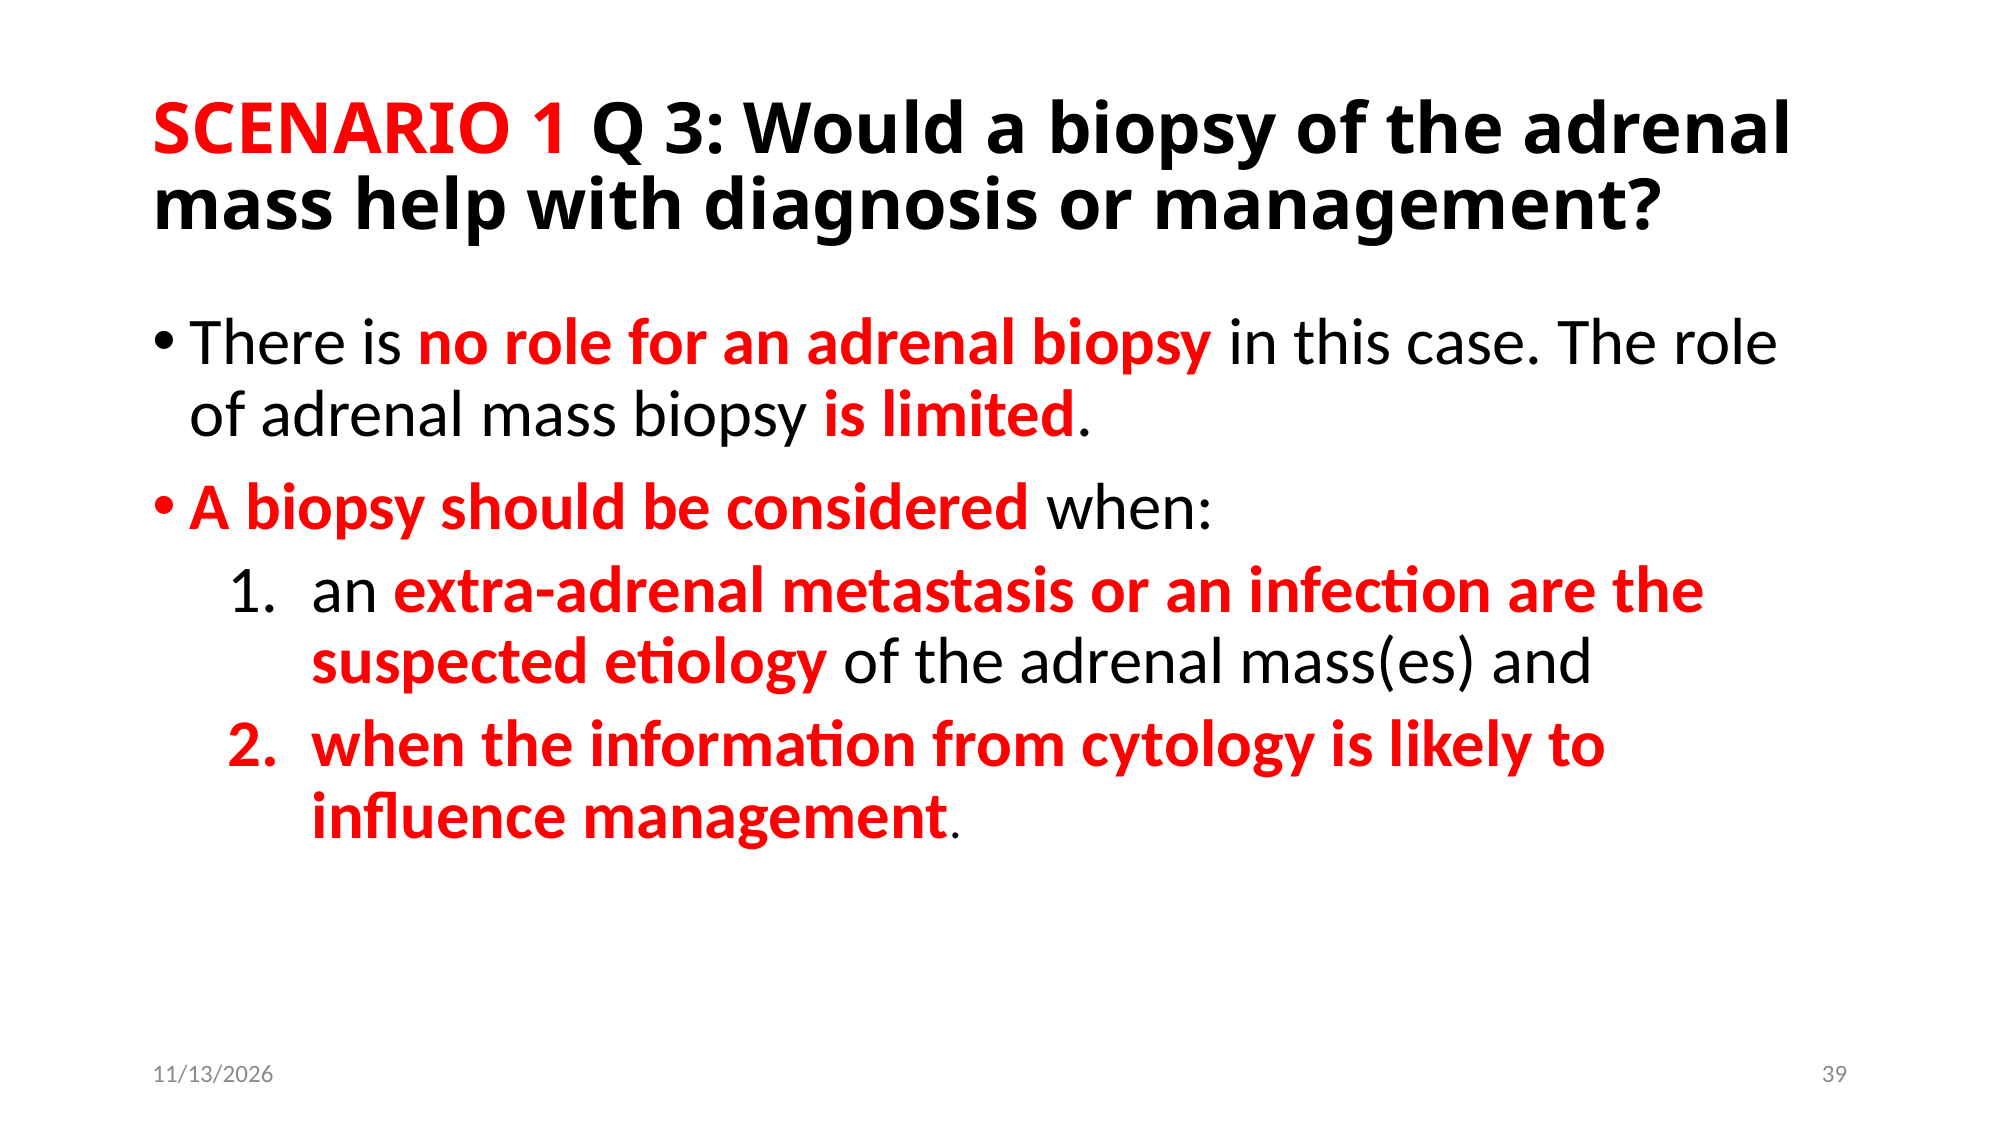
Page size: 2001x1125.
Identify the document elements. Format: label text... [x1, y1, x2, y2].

slide_number 39 [1412, 1042, 1863, 1103]
title SCENARIO 1 Q 3: Would a biopsy of the adrenal mass help with diagnosis or management? [137, 59, 1863, 278]
list There is no role for an adrenal biopsy in this case. The role of adrenal mass biopsy is limited. A biopsy should be considered when: an extra-adrenal metastasis or an infection are the suspected etiology of the adrenal mass(es) and when the information from cytology is likely to influence management. [137, 299, 1863, 1014]
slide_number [137, 1042, 588, 1103]
